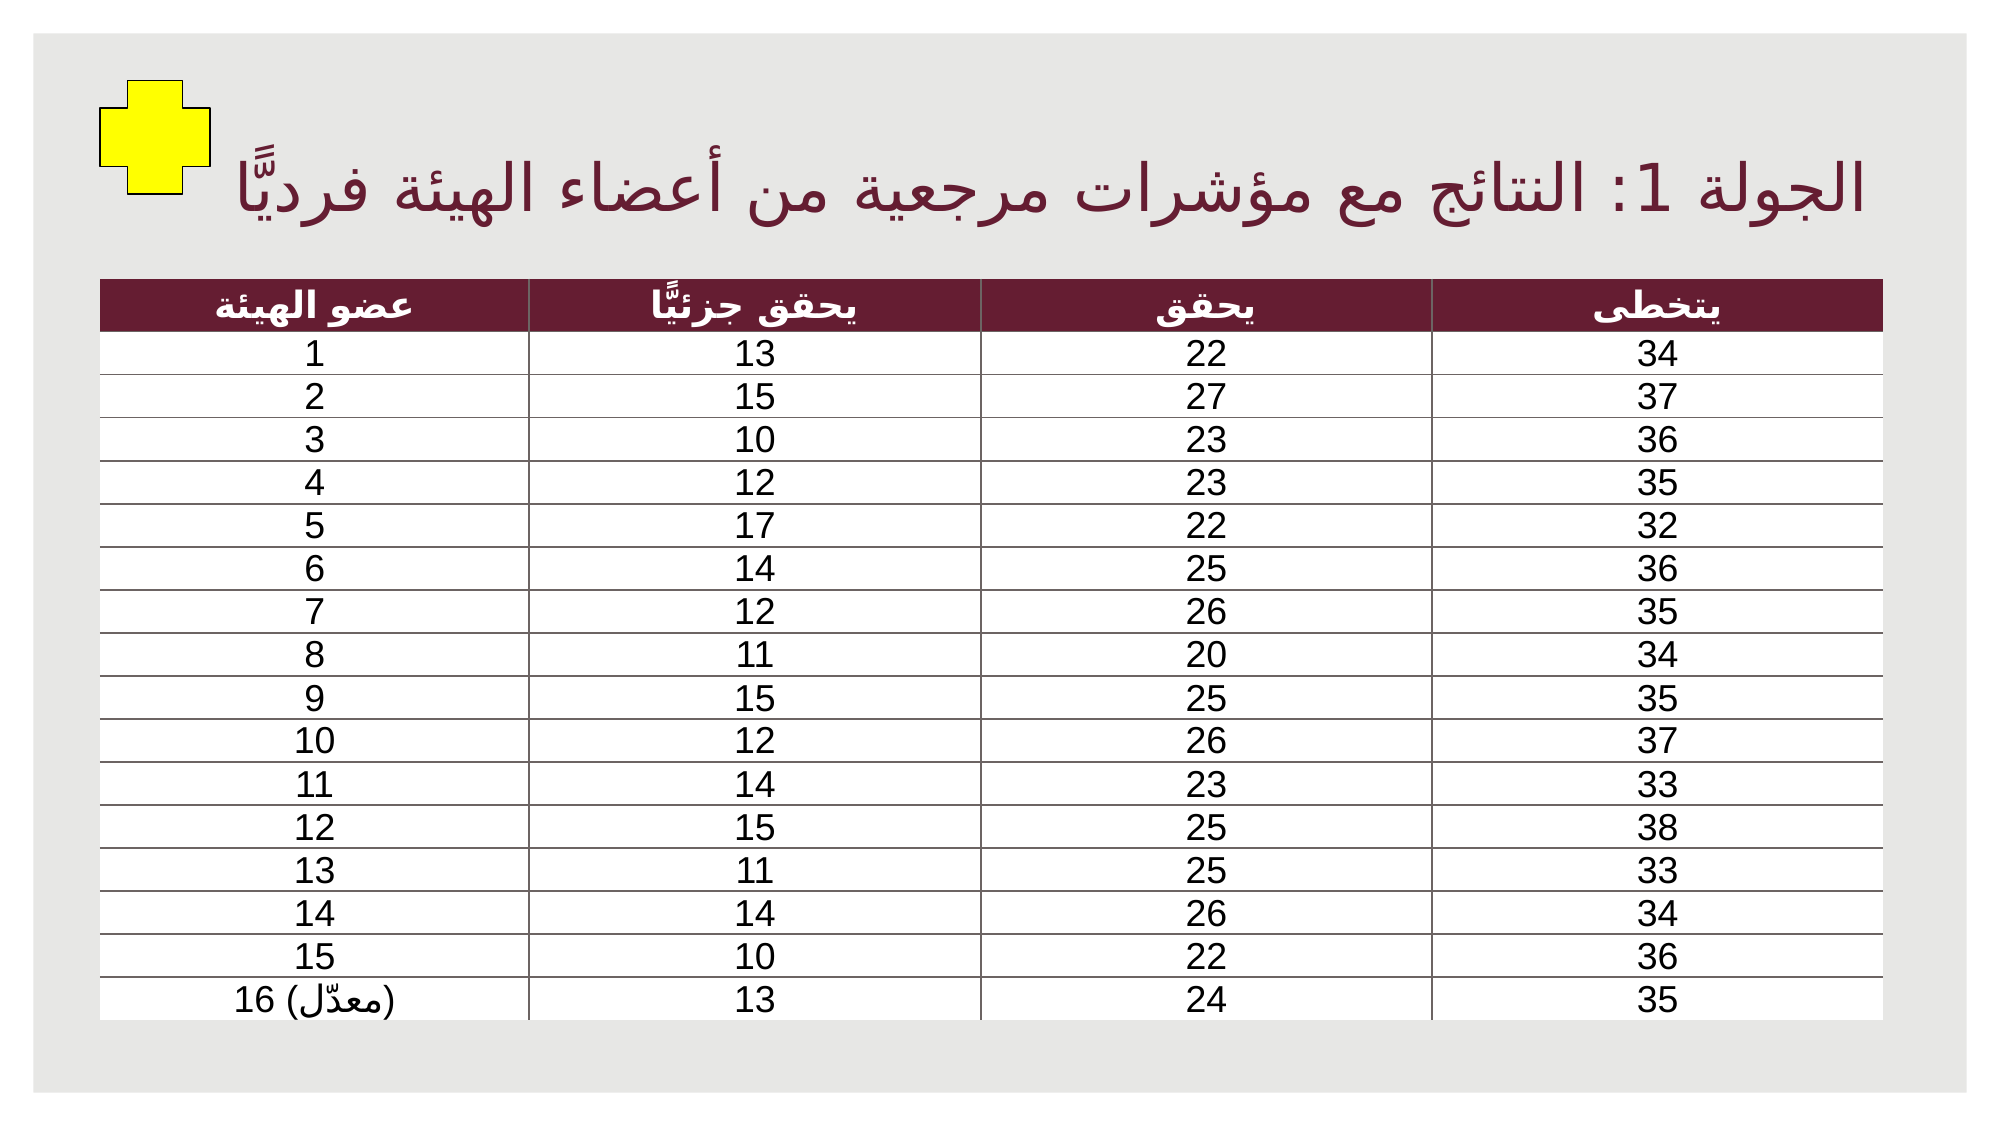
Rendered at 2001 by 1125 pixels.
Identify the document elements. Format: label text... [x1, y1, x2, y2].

table_cell 16 (معدّل) [100, 978, 528, 1020]
table_cell 11 [100, 763, 528, 804]
table_cell 25 [982, 849, 1431, 890]
table_cell 8 [100, 634, 528, 675]
table_cell 26 [982, 892, 1431, 933]
table_cell 10 [530, 935, 980, 976]
table_cell 13 [530, 978, 980, 1020]
table_cell 27 [982, 375, 1431, 417]
table_header يتخطى [1433, 279, 1883, 331]
table_cell 9 [100, 677, 528, 718]
table_cell 3 [100, 418, 528, 460]
table_cell 22 [982, 505, 1431, 546]
table_cell 32 [1433, 505, 1883, 546]
table_cell 34 [1433, 892, 1883, 933]
table_cell 23 [982, 462, 1431, 503]
table_cell 34 [1433, 332, 1883, 374]
table_cell 5 [100, 505, 528, 546]
text_box [99, 80, 210, 195]
table_cell 33 [1433, 849, 1883, 890]
table_cell 12 [530, 591, 980, 632]
table_cell 14 [530, 763, 980, 804]
table_cell 14 [530, 892, 980, 933]
table_cell 37 [1433, 375, 1883, 417]
table_cell 25 [982, 677, 1431, 718]
table_header عضو الهيئة [100, 279, 528, 331]
table_cell 15 [530, 806, 980, 847]
table_cell 36 [1433, 935, 1883, 976]
table_header يحقق جزئيًّا [530, 279, 980, 331]
table_cell 12 [530, 720, 980, 761]
table_cell 23 [982, 418, 1431, 460]
table_cell 25 [982, 548, 1431, 589]
table_cell 36 [1433, 548, 1883, 589]
table_cell 15 [530, 375, 980, 417]
table_cell 23 [982, 763, 1431, 804]
table_cell 2 [100, 375, 528, 417]
table_cell 13 [530, 332, 980, 374]
table_cell 15 [100, 935, 528, 976]
table_header يحقق [982, 279, 1431, 331]
table_cell 11 [530, 634, 980, 675]
table_cell 1 [100, 332, 528, 374]
table_cell 7 [100, 591, 528, 632]
table_cell 15 [530, 677, 980, 718]
table_cell 17 [530, 505, 980, 546]
table_cell 34 [1433, 634, 1883, 675]
table_cell 24 [982, 978, 1431, 1020]
table_cell 25 [982, 806, 1431, 847]
table_cell 12 [530, 462, 980, 503]
table_cell 36 [1433, 418, 1883, 460]
table_cell 14 [100, 892, 528, 933]
table_cell 22 [982, 935, 1431, 976]
table_cell 13 [100, 849, 528, 890]
table_cell 35 [1433, 462, 1883, 503]
table_cell 4 [100, 462, 528, 503]
table_cell 6 [100, 548, 528, 589]
table_cell 11 [530, 849, 980, 890]
table_cell 35 [1433, 677, 1883, 718]
table_cell 22 [982, 332, 1431, 374]
table_cell 38 [1433, 806, 1883, 847]
table_cell 33 [1433, 763, 1883, 804]
table_cell 35 [1433, 978, 1883, 1020]
table_cell 37 [1433, 720, 1883, 761]
title الجولة 1: النتائج مع مؤشرات مرجعية من أعضاء الهيئة فرديًّا [99, 137, 1884, 233]
table_cell 10 [100, 720, 528, 761]
table_cell 12 [100, 806, 528, 847]
table_cell 26 [982, 591, 1431, 632]
table_cell 14 [530, 548, 980, 589]
table_cell 20 [982, 634, 1431, 675]
table_cell 35 [1433, 591, 1883, 632]
table_cell 10 [530, 418, 980, 460]
table_cell 26 [982, 720, 1431, 761]
